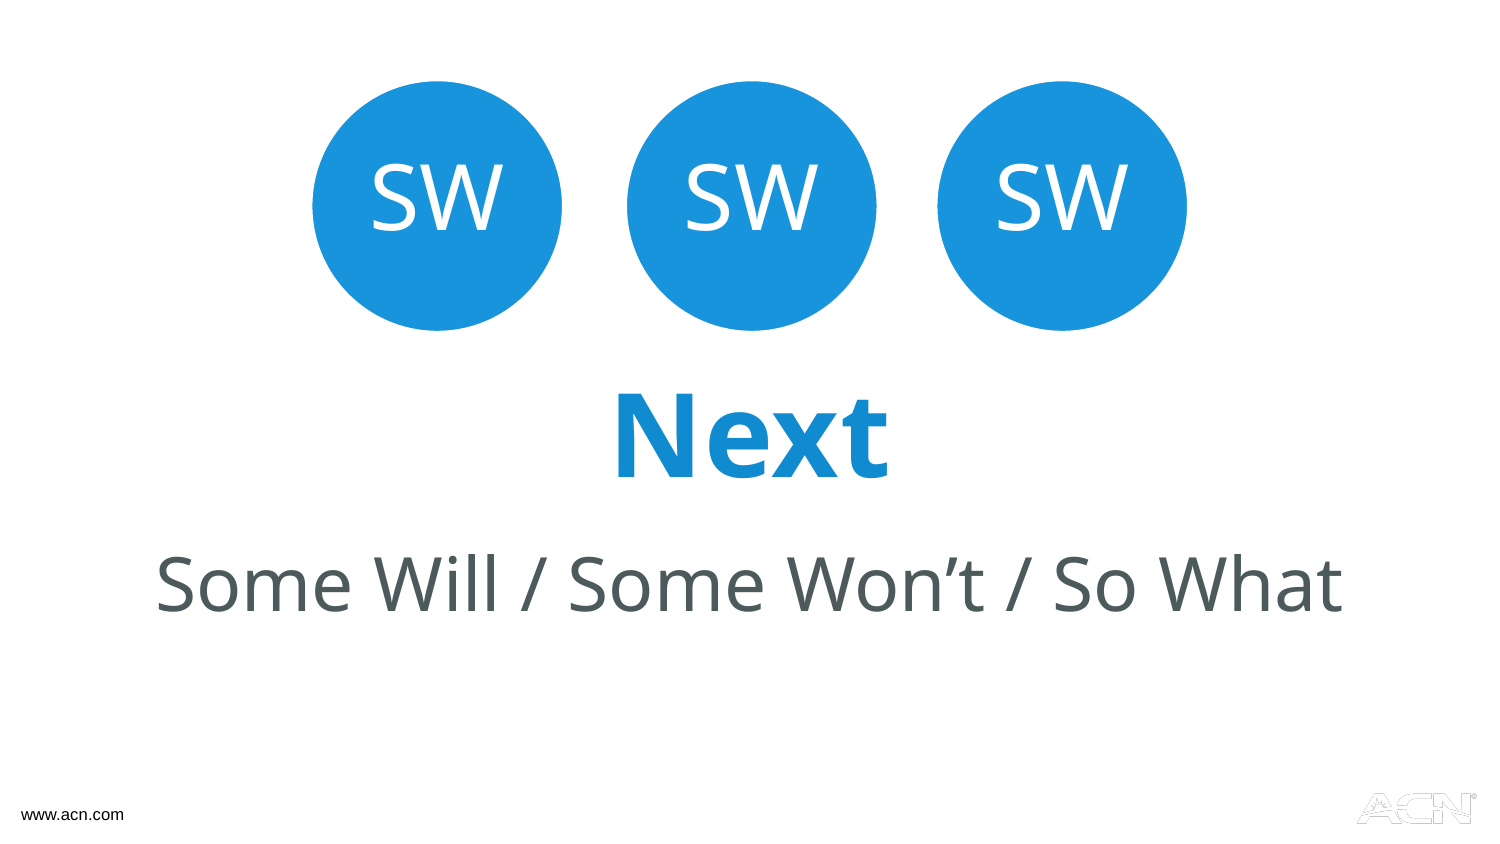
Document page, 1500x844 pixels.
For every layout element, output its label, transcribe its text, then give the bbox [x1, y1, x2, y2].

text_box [310, 78, 565, 334]
title Next [0, 355, 1500, 532]
text_box Some Will / Some Won’t / So What [150, 532, 1350, 631]
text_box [624, 78, 879, 334]
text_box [935, 78, 1190, 334]
